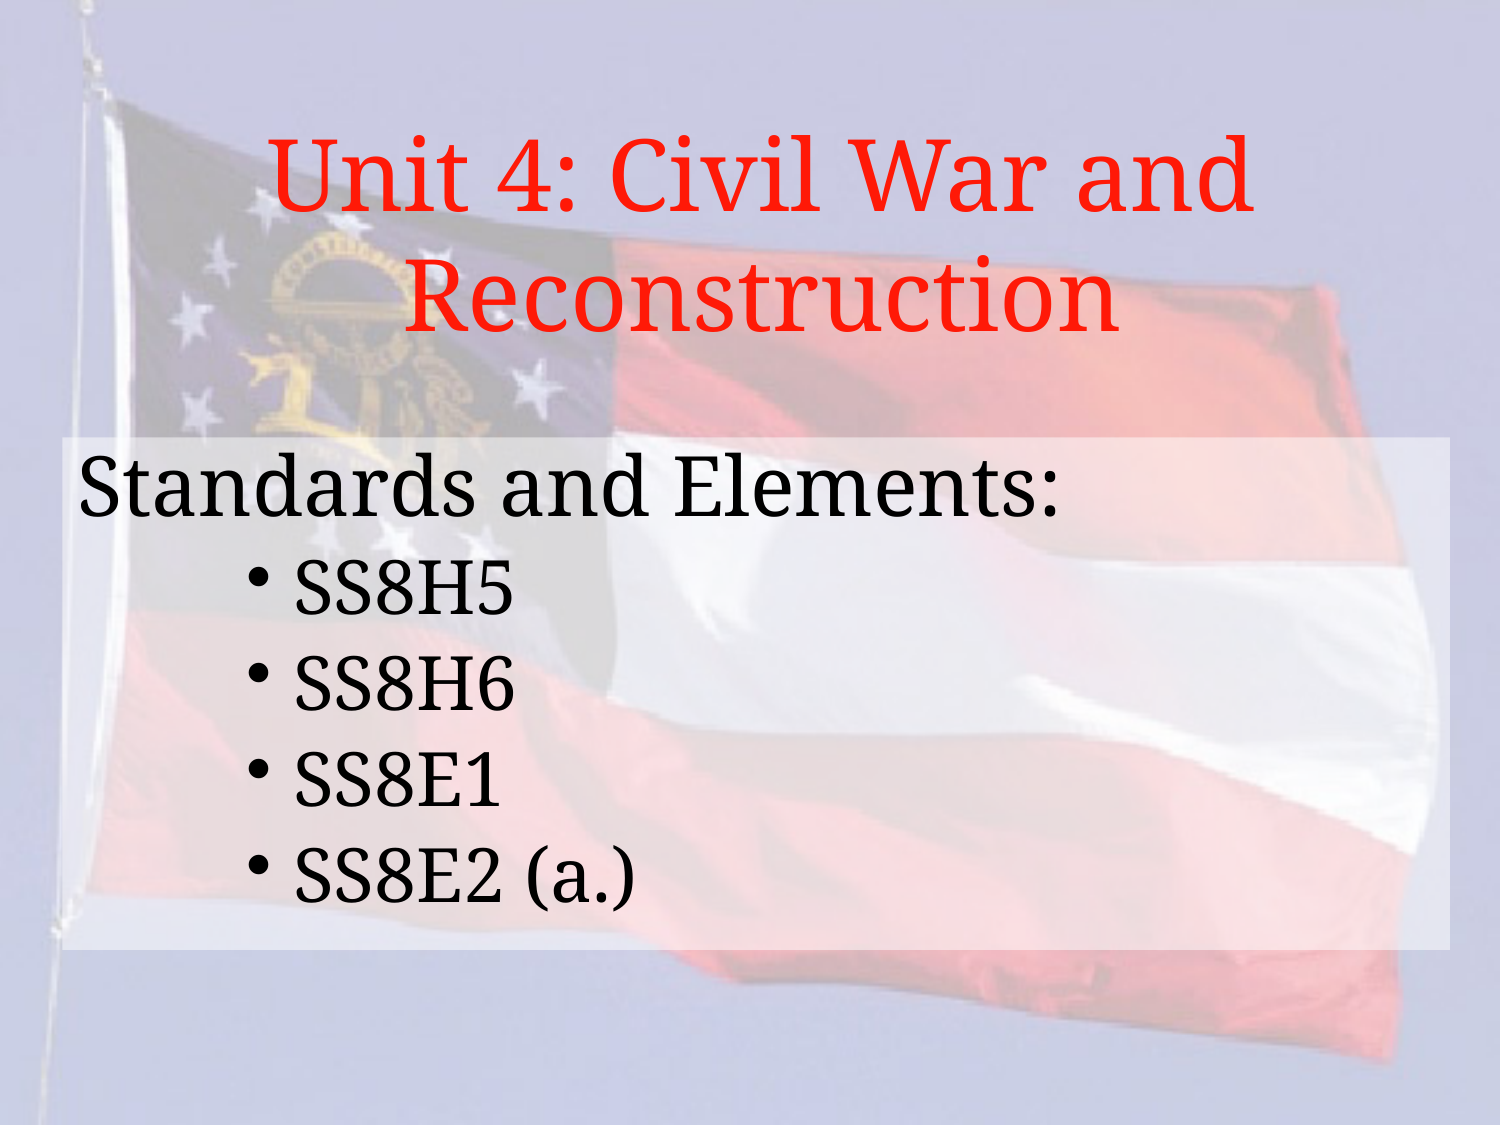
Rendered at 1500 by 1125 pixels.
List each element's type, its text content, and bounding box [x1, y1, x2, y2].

list Standards and Elements: SS8H5 SS8H6 SS8E1 SS8E2 (a.) [62, 437, 1451, 951]
title Unit 4: Civil War and Reconstruction [124, 137, 1401, 326]
picture [0, 0, 1500, 1125]
